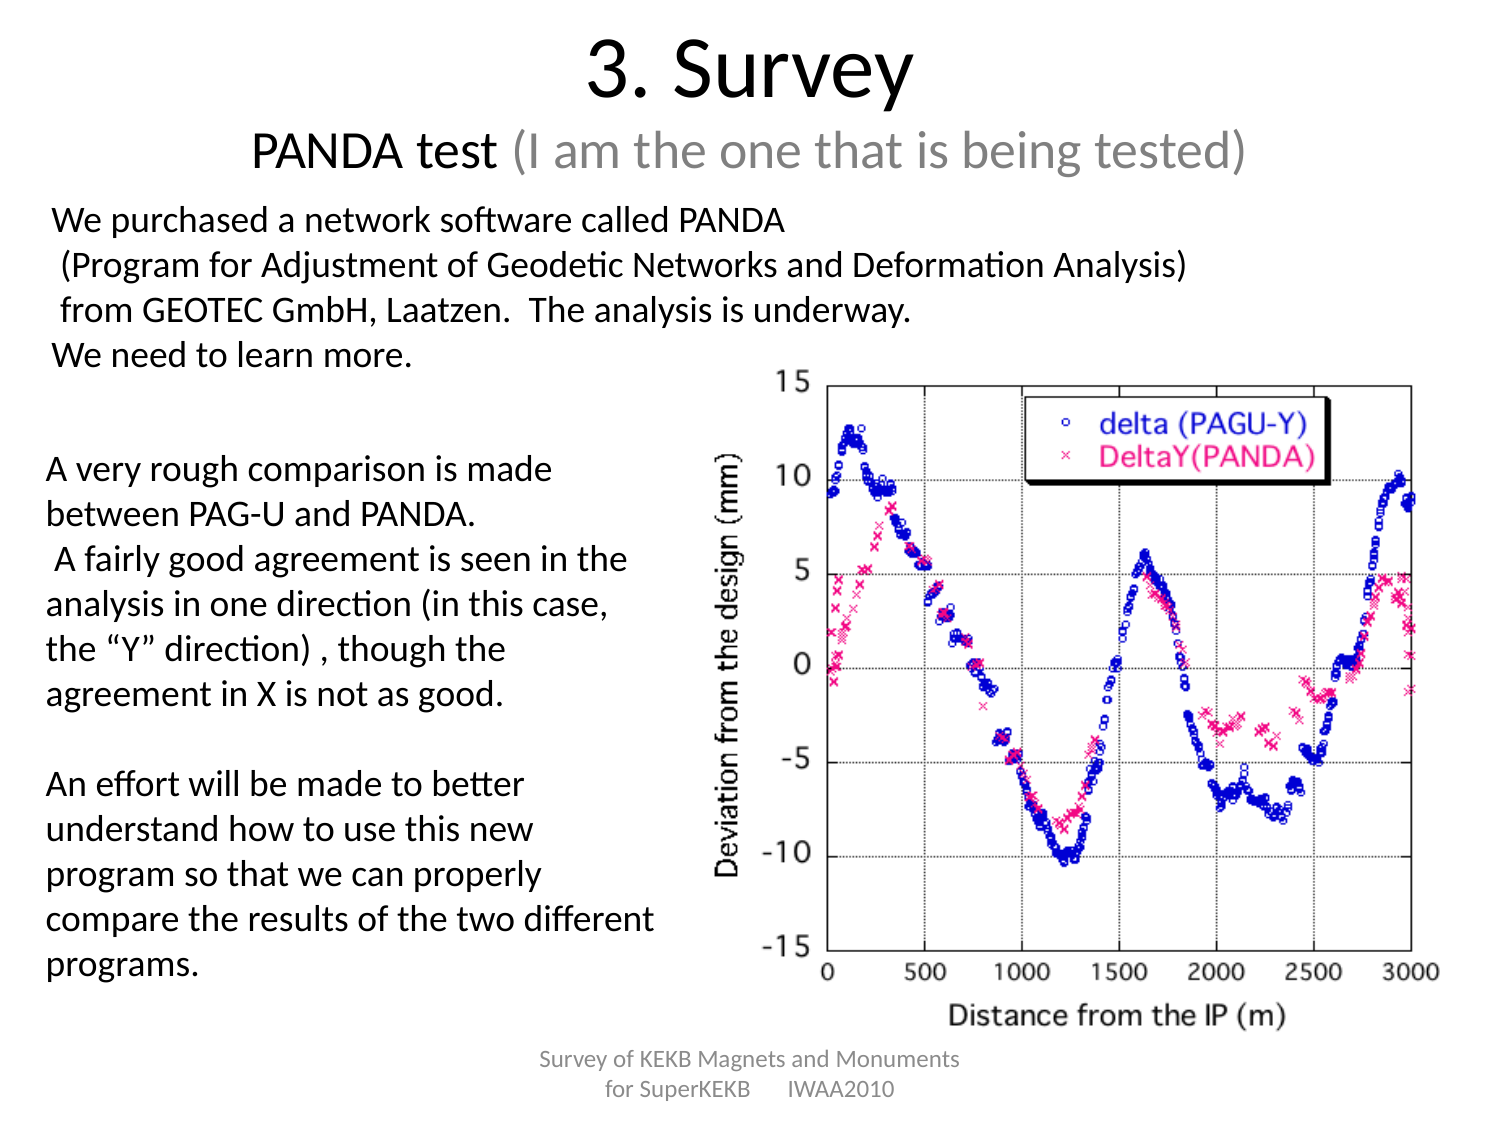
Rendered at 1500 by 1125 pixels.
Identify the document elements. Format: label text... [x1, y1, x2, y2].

picture [675, 350, 1500, 1043]
text_box We purchased a network software called PANDA (Program for Adjustment of Geodetic Networks and Deformation Analysis) from GEOTEC GmbH, Laatzen. The analysis is underway. We need to learn more. [36, 187, 1204, 383]
footer Survey of KEKB Magnets and Monuments for SuperKEKB IWAA2010 [512, 1042, 988, 1103]
text_box A very rough comparison is made between PAG-U and PANDA. A fairly good agreement is seen in the analysis in one direction (in this case, the “Y” direction) , though the agreement in X is not as good. An effort will be made to better understand how to use this new program so that we can properly compare the results of the two different programs. [30, 436, 670, 992]
title 3. Survey PANDA test (I am the one that is being tested) [75, 0, 1425, 188]
